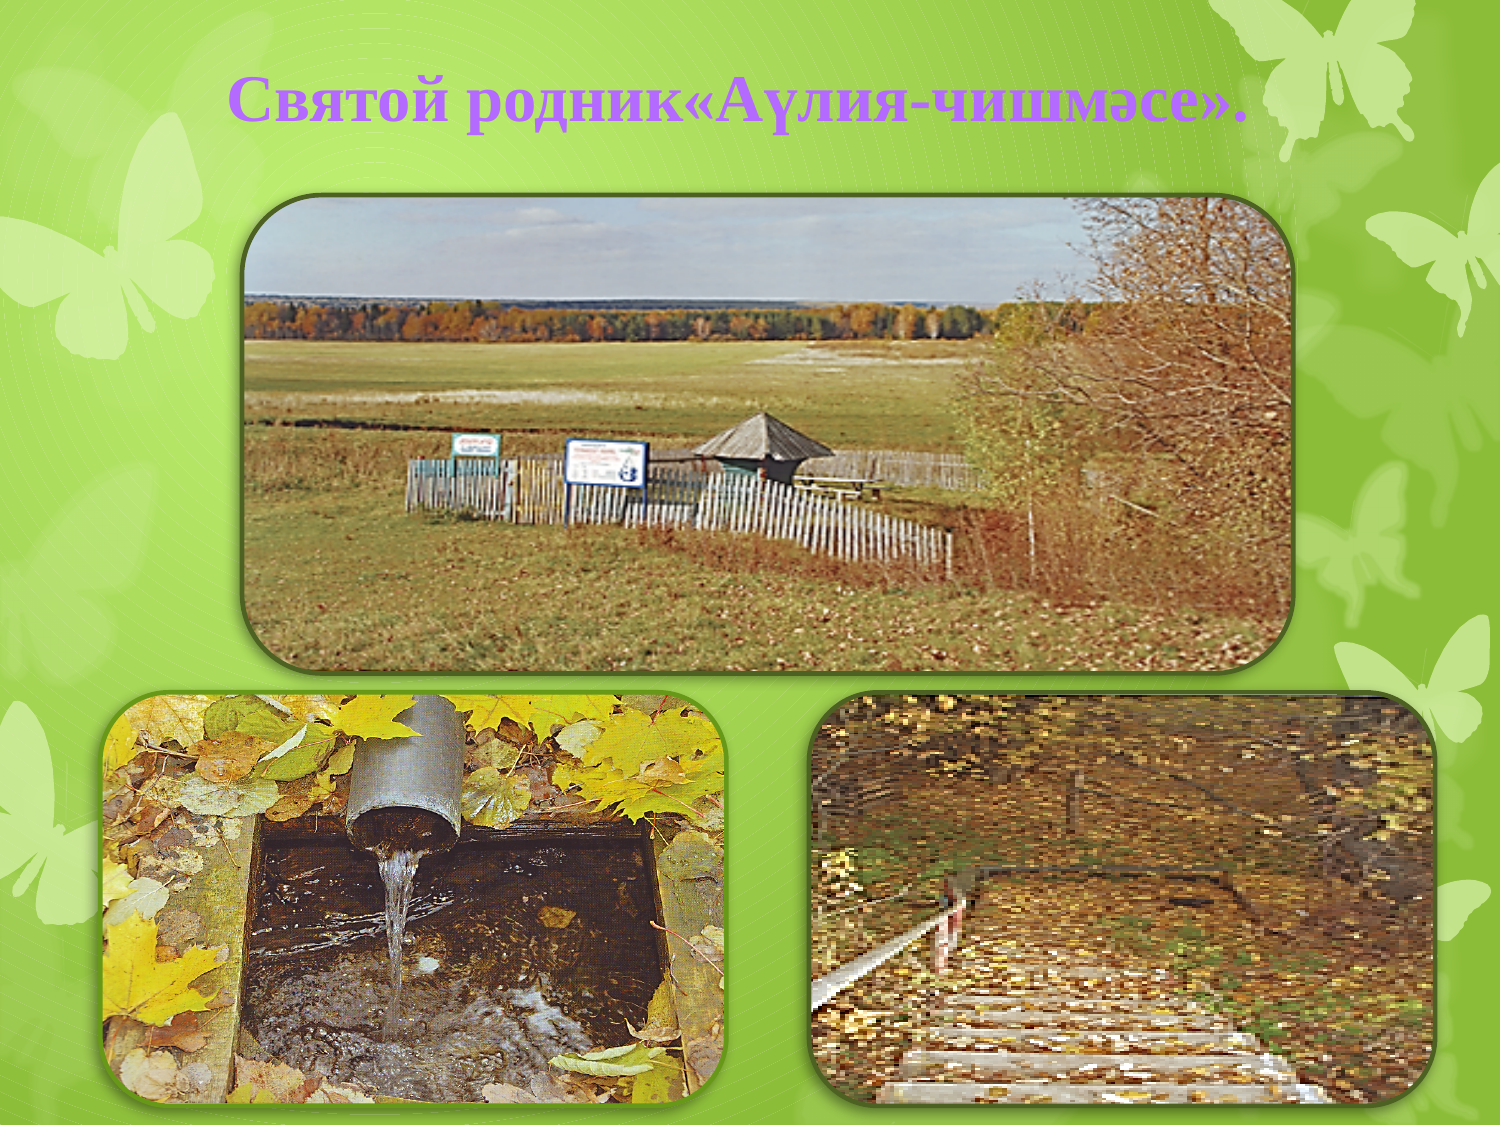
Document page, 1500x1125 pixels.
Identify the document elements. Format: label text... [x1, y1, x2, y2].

title Святой родник«Аүлия-чишмәсе». [17, 19, 1459, 171]
picture [241, 194, 1294, 674]
picture [808, 691, 1436, 1107]
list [99, 691, 727, 1107]
